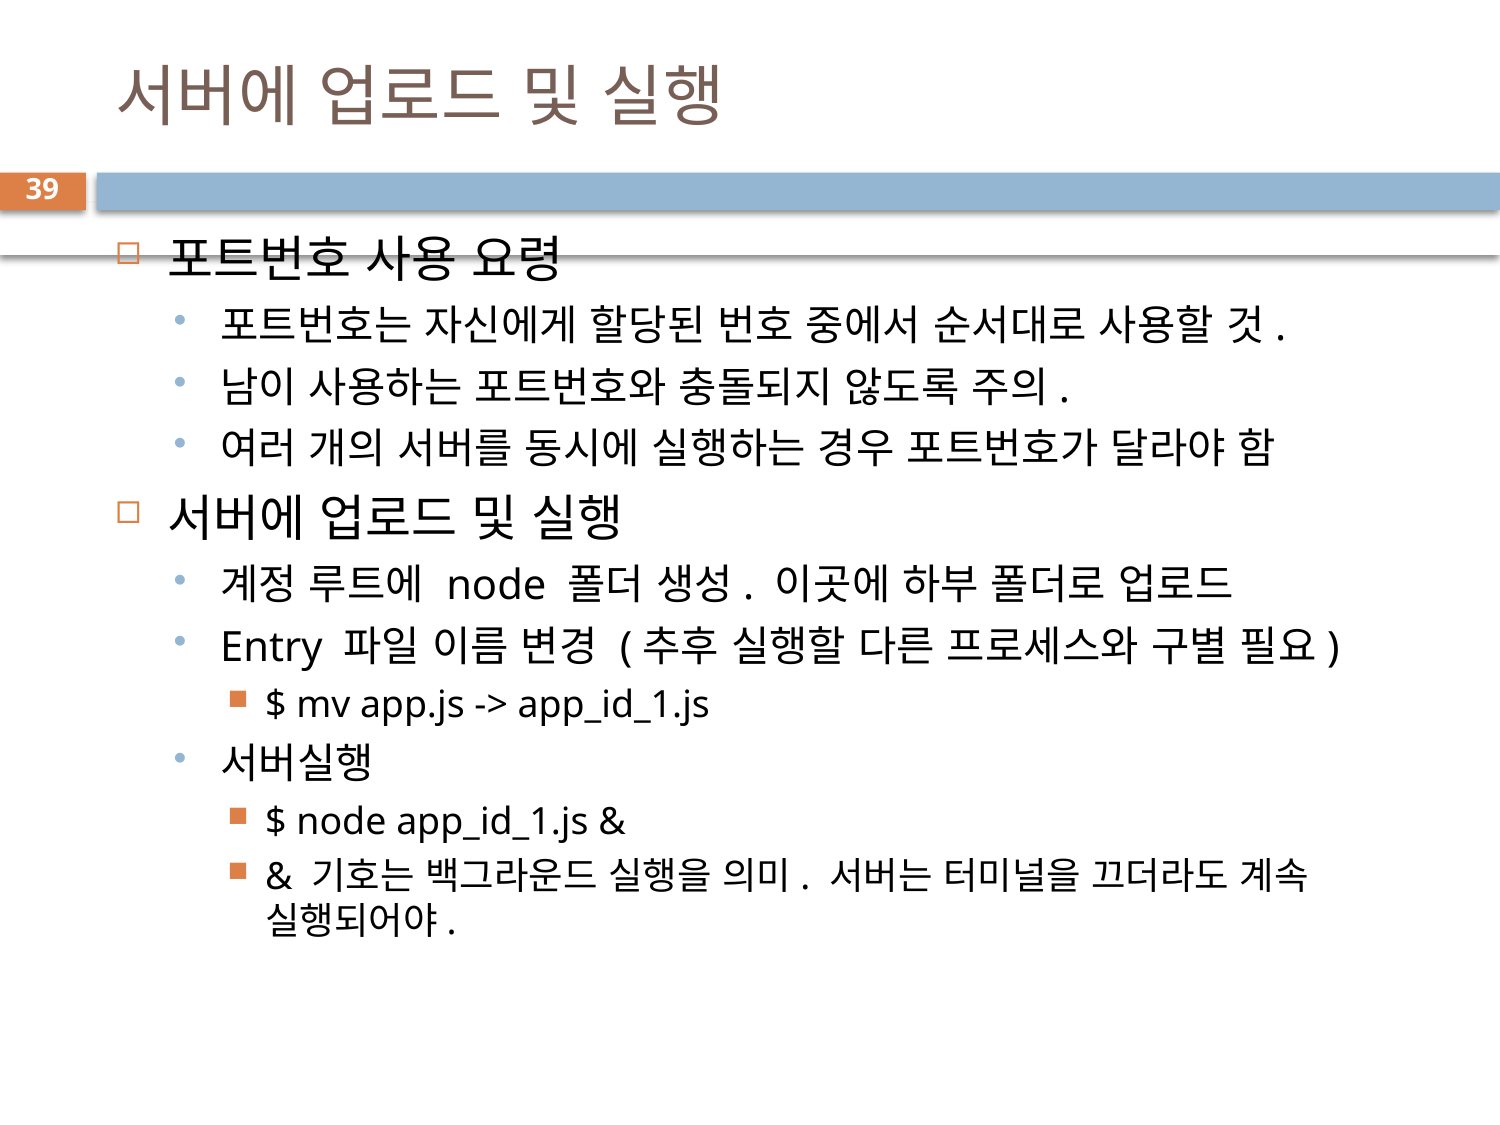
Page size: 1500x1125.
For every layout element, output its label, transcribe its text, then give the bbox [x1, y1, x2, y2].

slide_number 39 [0, 170, 87, 211]
list 포트번호 사용 요령 포트번호는 자신에게 할당된 번호 중에서 순서대로 사용할 것. 남이 사용하는 포트번호와 충돌되지 않도록 주의. 여러 개의 서버를 동시에 실행하는 경우 포트번호가 달라야 함 서버에 업로드 및 실행 계정 루트에 node 폴더 생성. 이곳에 하부 폴더로 업로드 Entry 파일 이름 변경 (추후 실행할 다른 프로세스와 구별 필요) $ mv app.js -> app_id_1.js 서버실행 $ node app_id_1.js & & 기호는 백그라운드 실행을 의미. 서버는 터미널을 끄더라도 계속 실행되어야. [100, 219, 1438, 1047]
title 서버에 업로드 및 실행 [100, 37, 1438, 149]
